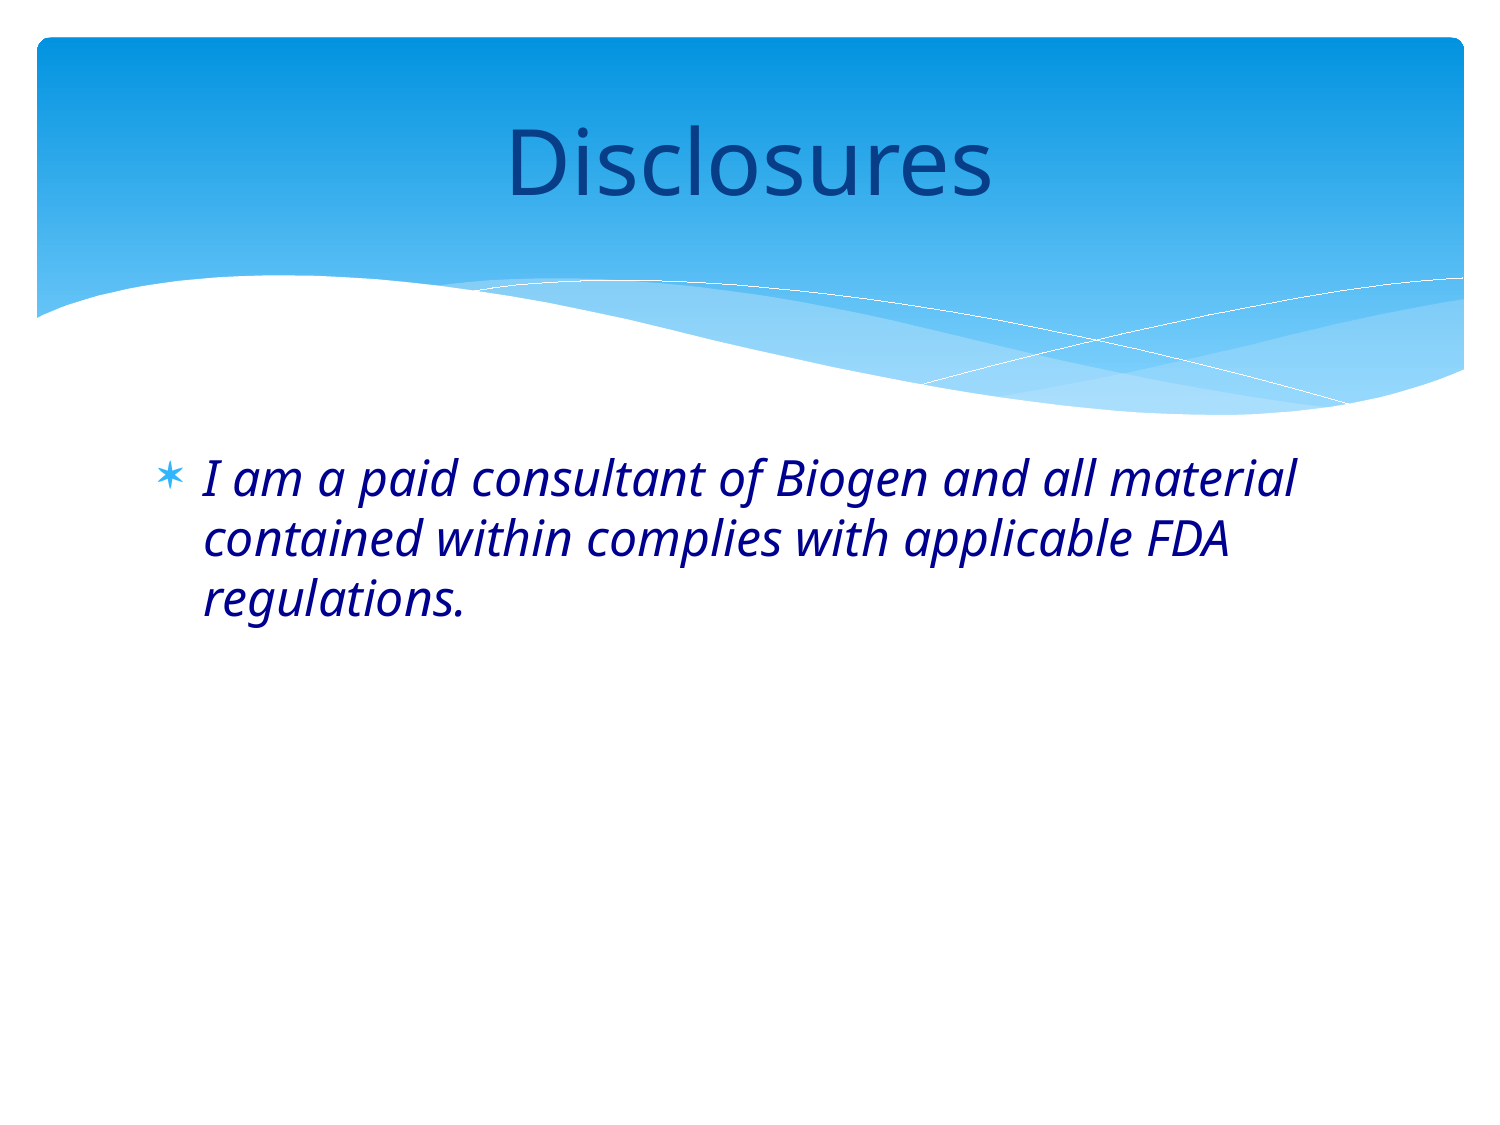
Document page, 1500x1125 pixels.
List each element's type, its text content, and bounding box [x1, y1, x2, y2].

title Disclosures [75, 55, 1425, 261]
list I am a paid consultant of Biogen and all material contained within complies with applicable FDA regulations. [143, 438, 1359, 1005]
